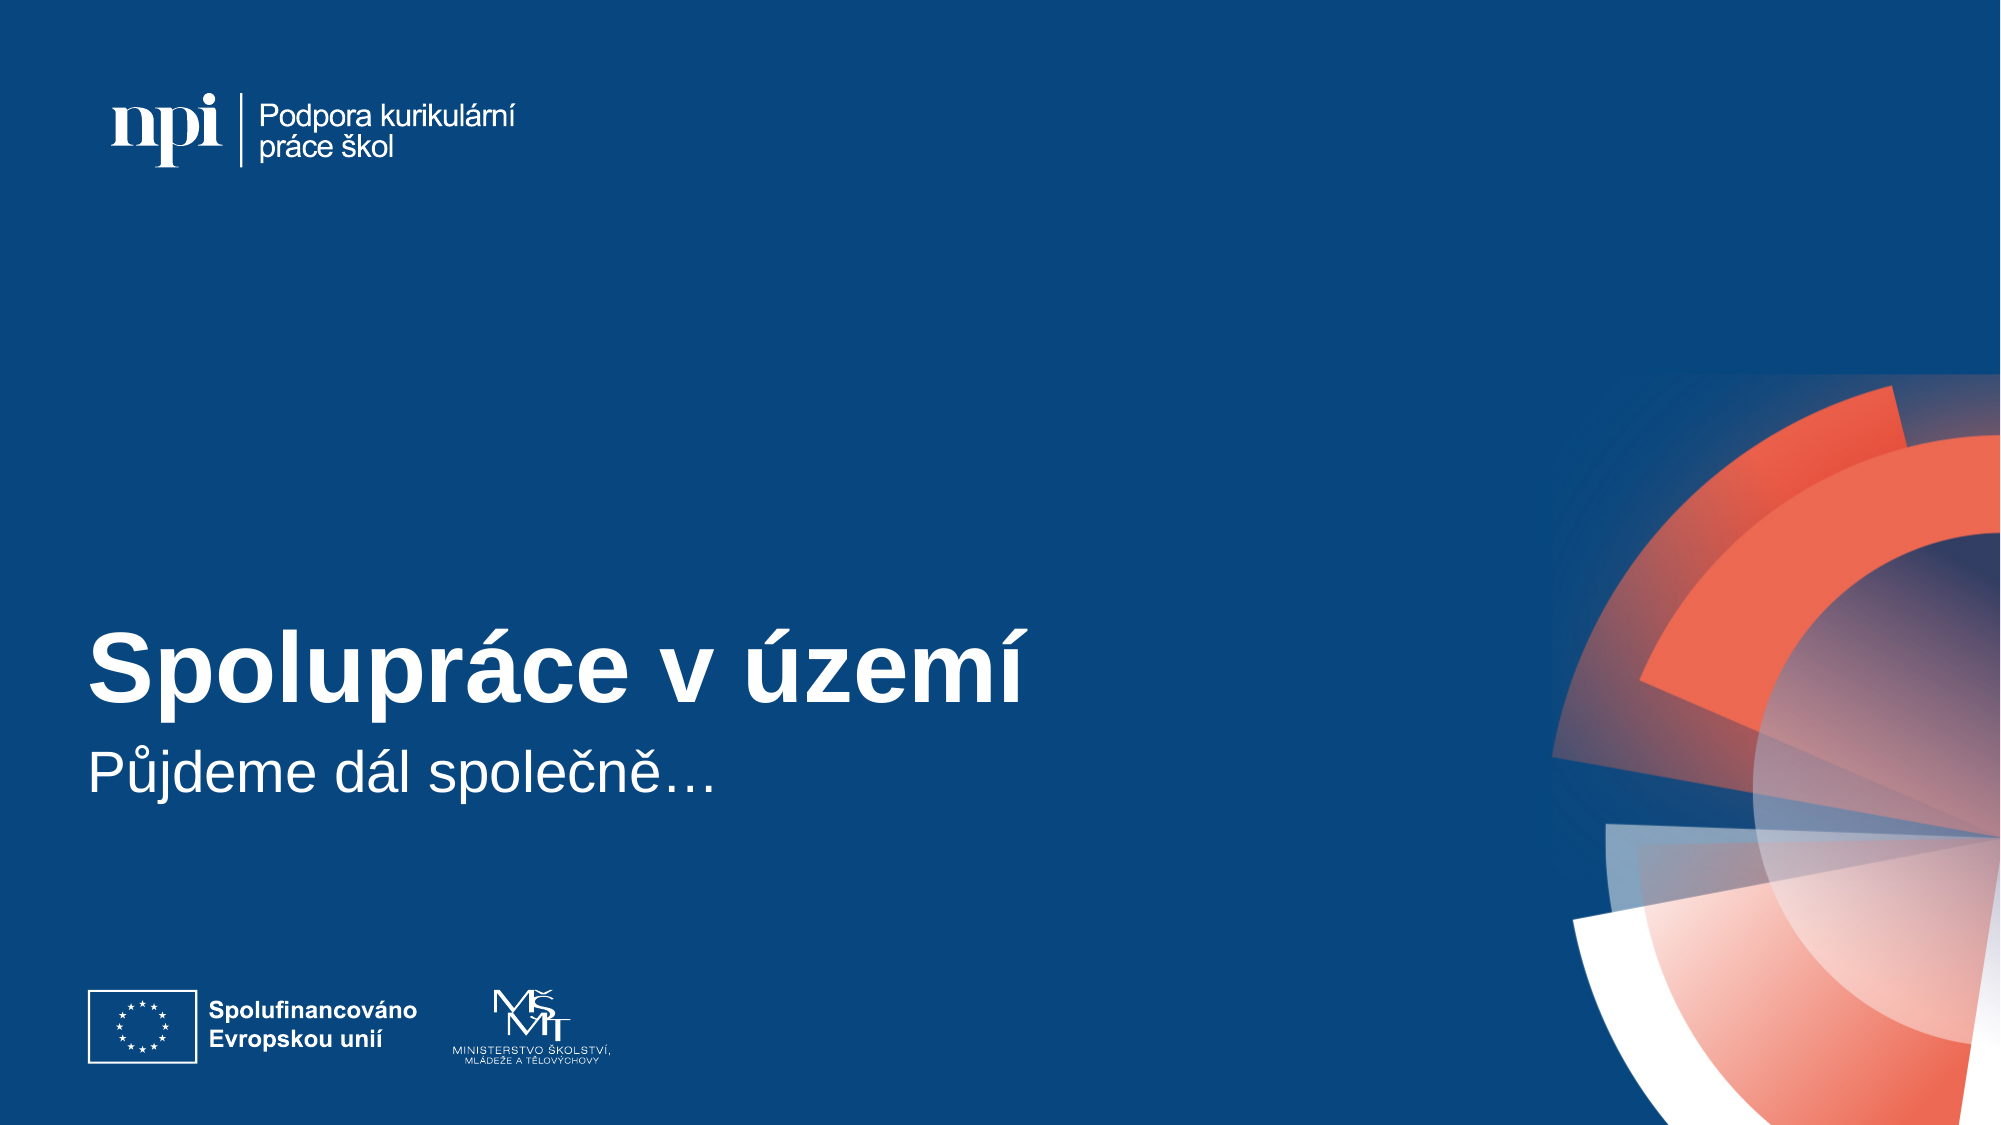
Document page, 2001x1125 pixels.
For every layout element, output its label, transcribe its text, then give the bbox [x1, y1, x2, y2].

list Půjdeme dál společně… [87, 742, 1406, 952]
picture [0, 0, 2001, 1125]
title Spolupráce v území [87, 506, 1406, 725]
